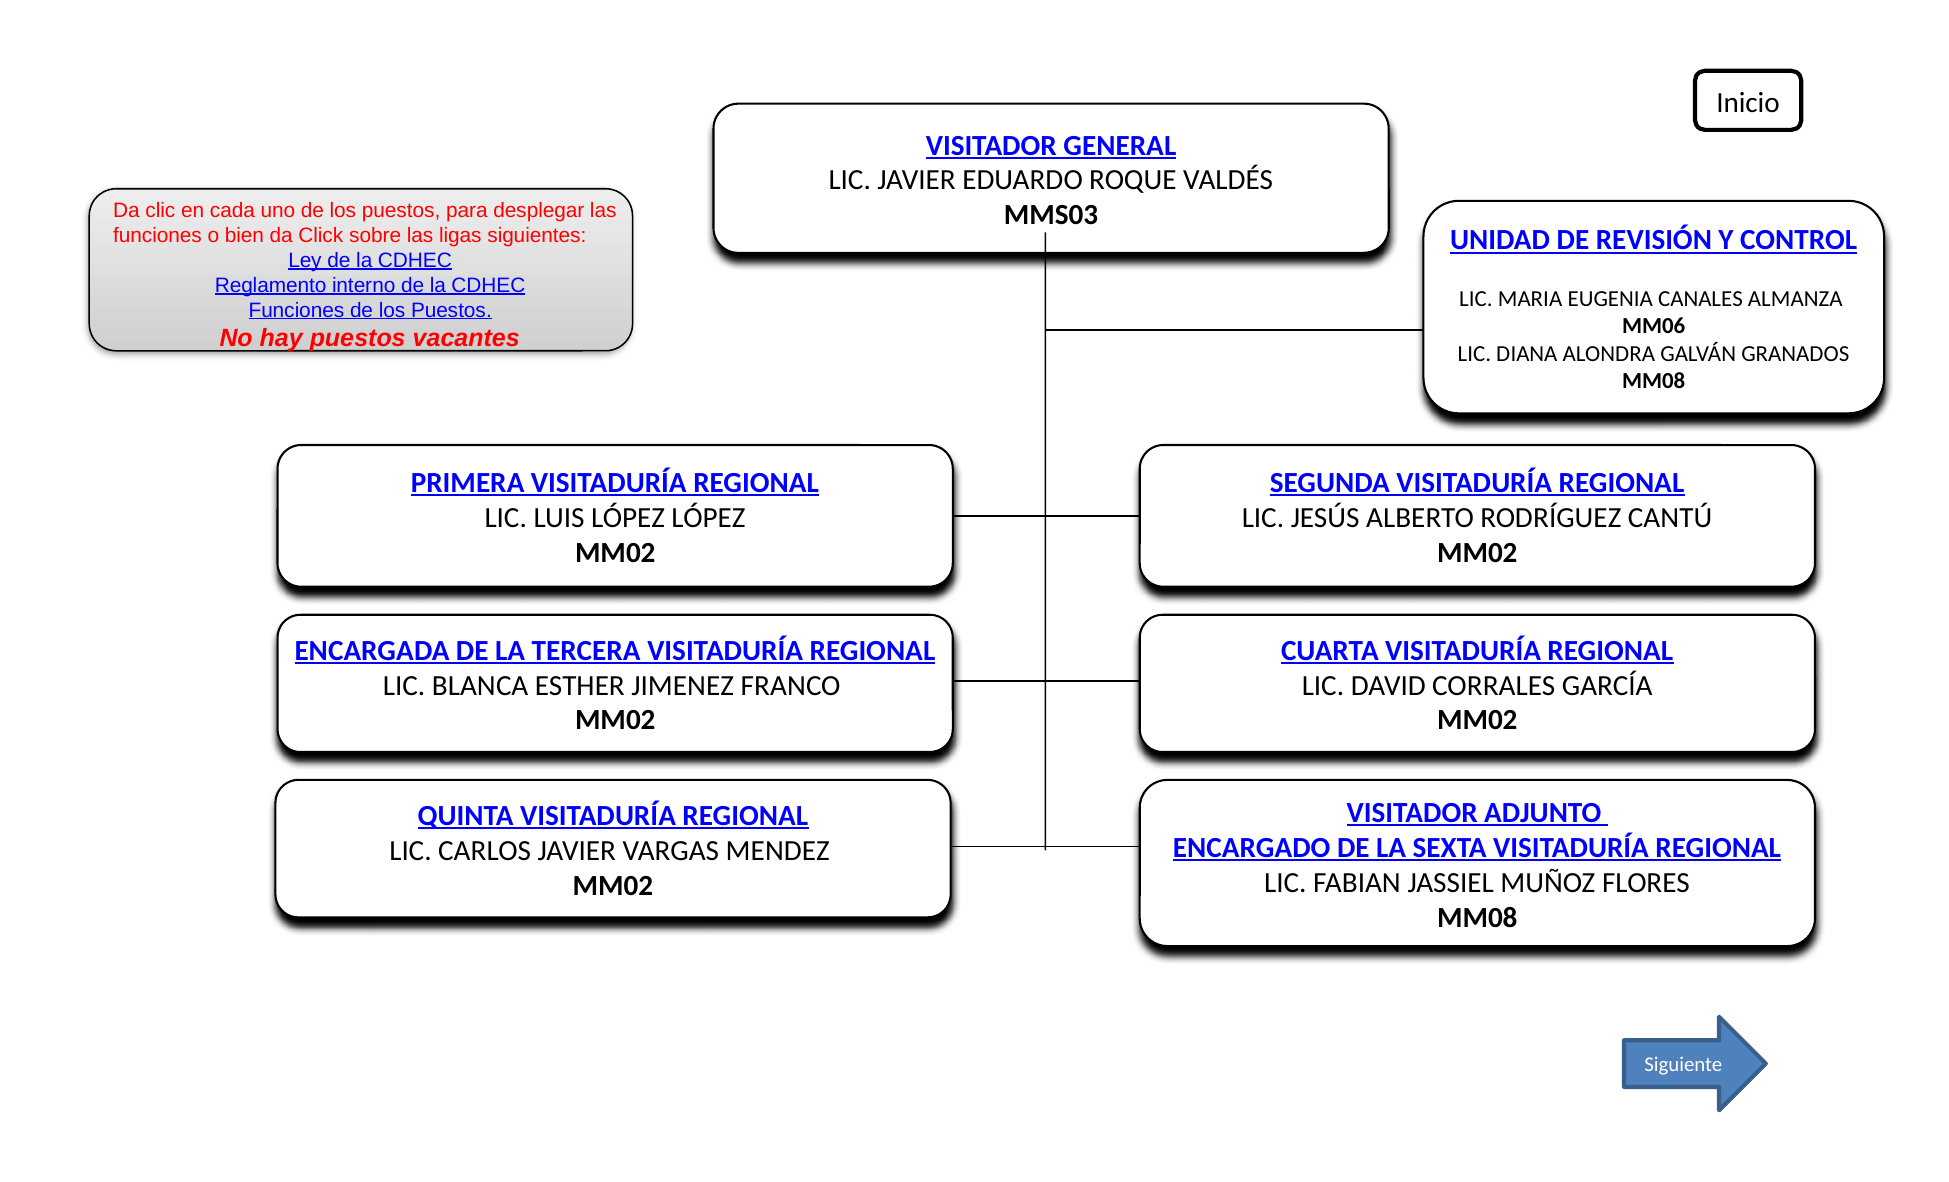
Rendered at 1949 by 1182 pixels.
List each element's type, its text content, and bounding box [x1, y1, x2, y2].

text_box ENCARGADA DE LA TERCERA VISITADURÍA REGIONAL LIC. BLANCA ESTHER JIMENEZ FRANCO MM02 [277, 614, 953, 753]
text_box VISITADOR ADJUNTO ENCARGADO DE LA SEXTA VISITADURÍA REGIONAL LIC. FABIAN JASSIEL MUÑOZ FLORES MM08 [1139, 779, 1816, 947]
text_box SEGUNDA VISITADURÍA REGIONAL LIC. JESÚS ALBERTO RODRÍGUEZ CANTÚ MM02 [1139, 444, 1816, 587]
text_box VISITADOR GENERAL LIC. JAVIER EDUARDO ROQUE VALDÉS MMS03 [713, 103, 1389, 253]
text_box QUINTA VISITADURÍA REGIONAL LIC. CARLOS JAVIER VARGAS MENDEZ MM02 [275, 779, 951, 918]
text_box Inicio [1692, 68, 1804, 132]
text_box CUARTA VISITADURÍA REGIONAL LIC. DAVID CORRALES GARCÍA MM02 [1139, 614, 1816, 753]
text_box UNIDAD DE REVISIÓN Y CONTROL LIC. MARIA EUGENIA CANALES ALMANZA MM06 LIC. DIANA ALONDRA GALVÁN GRANADOS MM08 [1423, 200, 1885, 414]
text_box [88, 194, 98, 345]
text_box Da clic en cada uno de los puestos, para desplegar las funciones o bien da Click sobre las ligas siguientes: Ley de la CDHEC Reglamento interno de la CDHEC Funciones de los Puestos. No hay puestos vacantes [98, 188, 642, 359]
text_box Siguiente [1621, 1014, 1768, 1113]
text_box PRIMERA VISITADURÍA REGIONAL LIC. LUIS LÓPEZ LÓPEZ MM02 [277, 444, 953, 587]
